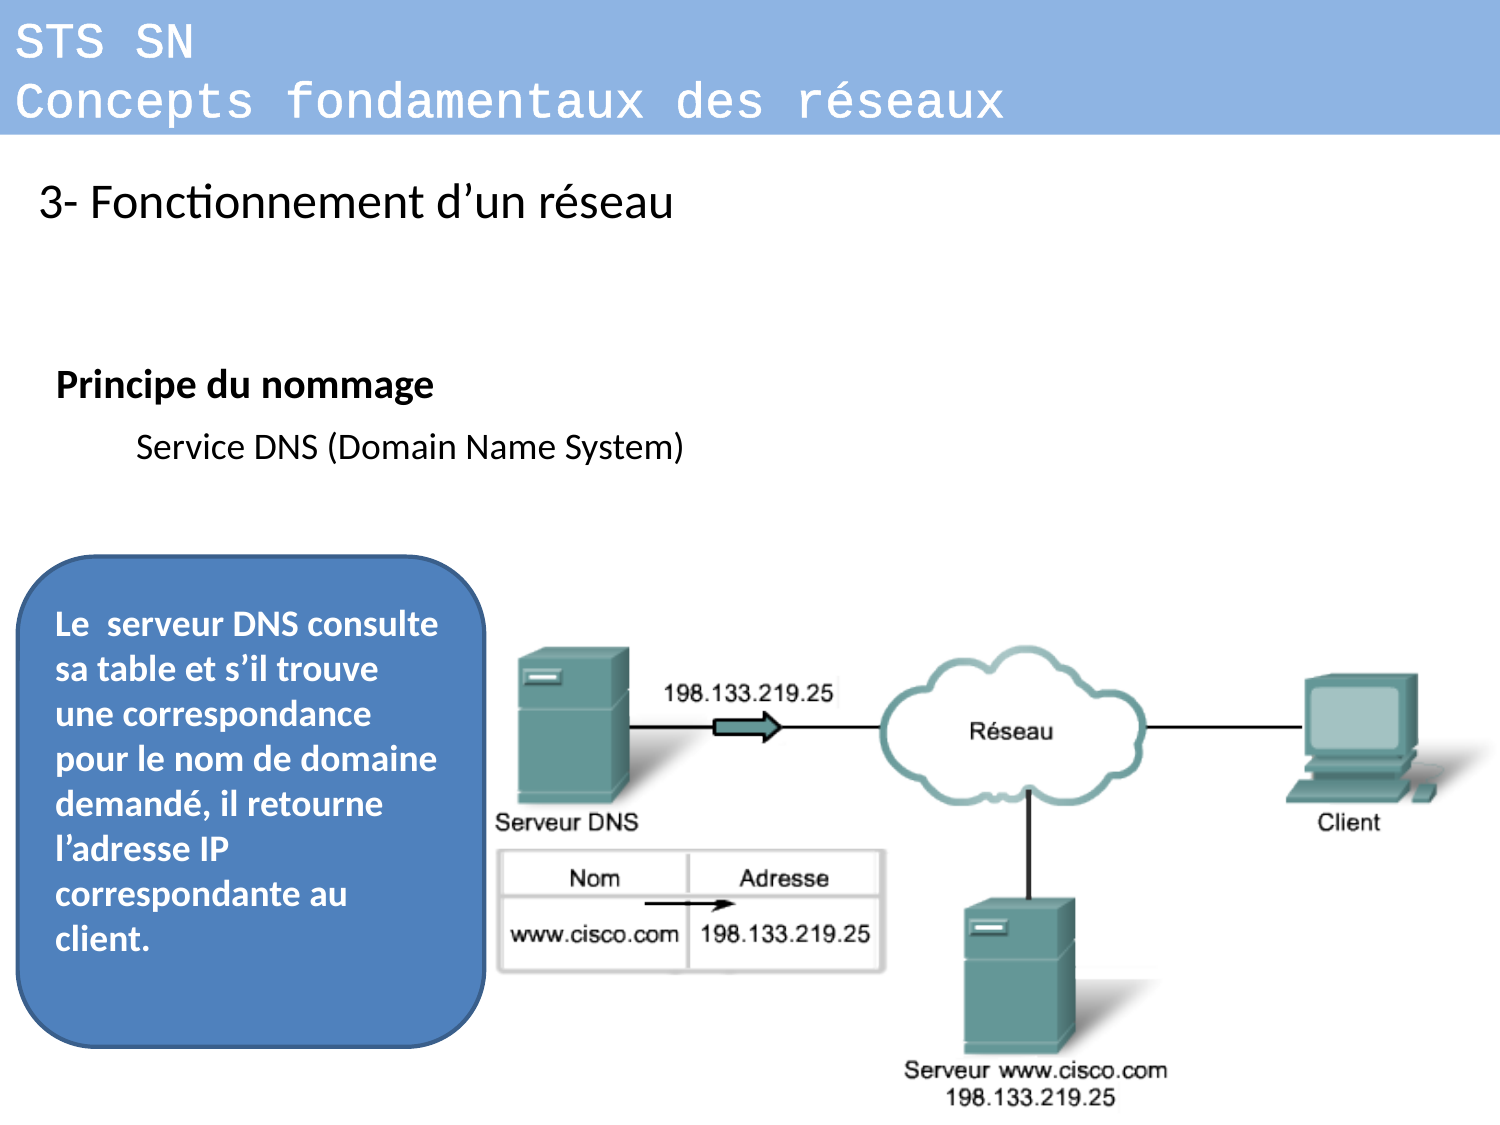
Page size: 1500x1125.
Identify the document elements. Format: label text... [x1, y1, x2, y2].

text_box Service DNS (Domain Name System) [121, 414, 701, 475]
text_box [0, 0, 1500, 75]
text_box STS SN Concepts fondamentaux des réseaux [0, 75, 1500, 135]
text_box 3- Fonctionnement d’un réseau [23, 160, 690, 236]
text_box Le serveur DNS consulte sa table et s’il trouve une correspondance pour le nom de domaine demandé, il retourne l’adresse IP correspondante au client. [15, 554, 486, 1049]
text_box Principe du nommage [41, 349, 1447, 415]
picture [489, 621, 1500, 1120]
